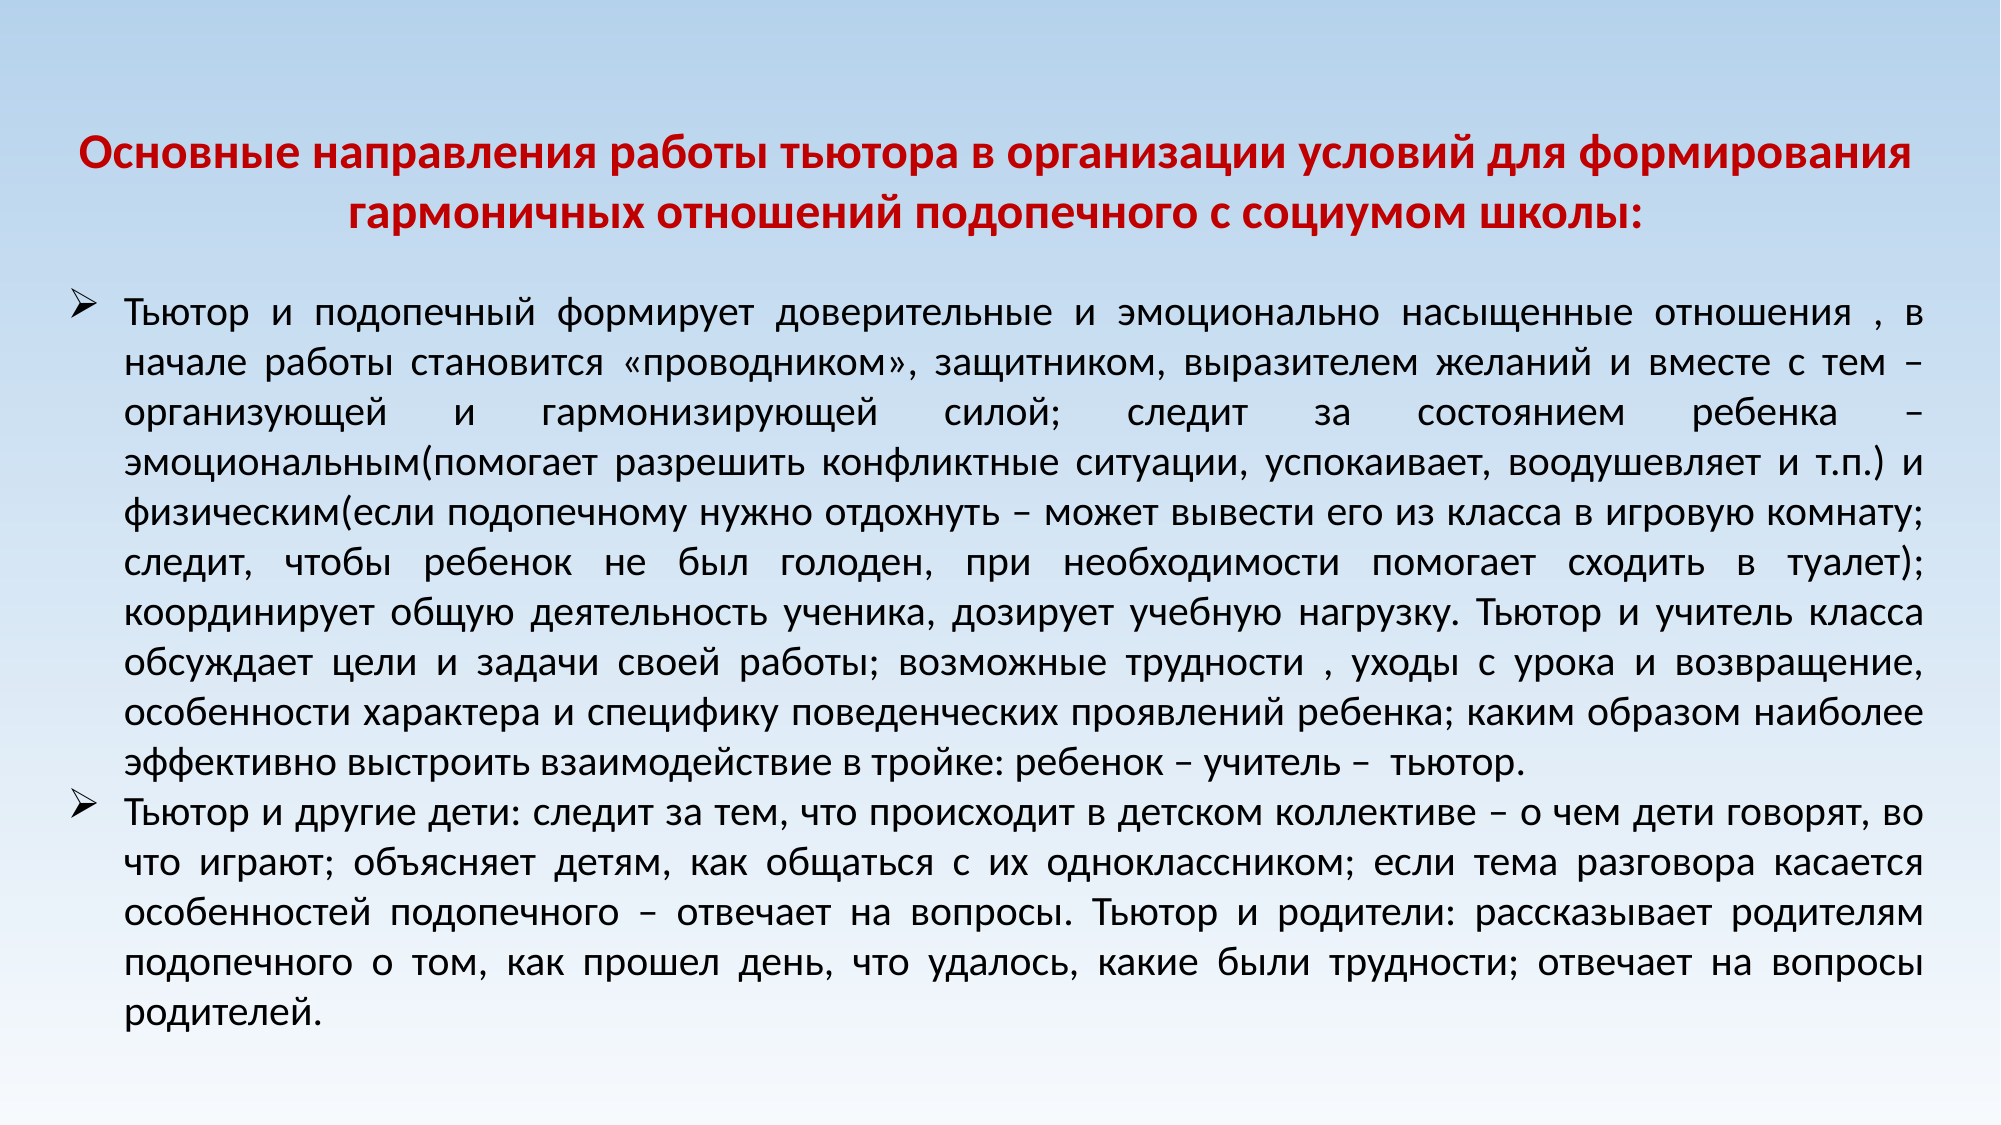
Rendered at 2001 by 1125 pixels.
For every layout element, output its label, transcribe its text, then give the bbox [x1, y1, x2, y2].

text_box Основные направления работы тьютора в организации условий для формирования гармоничных отношений подопечного с социумом школы: Тьютор и подопечный формирует доверительные и эмоционально насыщенные отношения , в начале работы становится «проводником», защитником, выразителем желаний и вместе с тем – организующей и гармонизирующей силой; следит за состоянием ребенка –эмоциональным(помогает разрешить конфликтные ситуации, успокаивает, воодушевляет и т.п.) и физическим(если подопечному нужно отдохнуть – может вывести его из класса в игровую комнату; следит, чтобы ребенок не был голоден, при необходимости помогает сходить в туалет); координирует общую деятельность ученика, дозирует учебную нагрузку. Тьютор и учитель класса обсуждает цели и задачи своей работы; возможные трудности , уходы с урока и возвращение, особенности характера и специфику поведенческих проявлений ребенка; каким образом наиболее эффективно выстроить взаимодействие в тройке: ребенок – учитель – тьютор. Тьютор и другие дети: следит за тем, что происходит в детском коллективе – о чем дети говорят, во что играют; объясняет детям, как общаться с их одноклассником; если тема разговора касается особенностей подопечного – отвечает на вопросы. Тьютор и родители: рассказывает родителям подопечного о том, как прошел день, что удалось, какие были трудности; отвечает на вопросы родителей. [52, 111, 1940, 1042]
